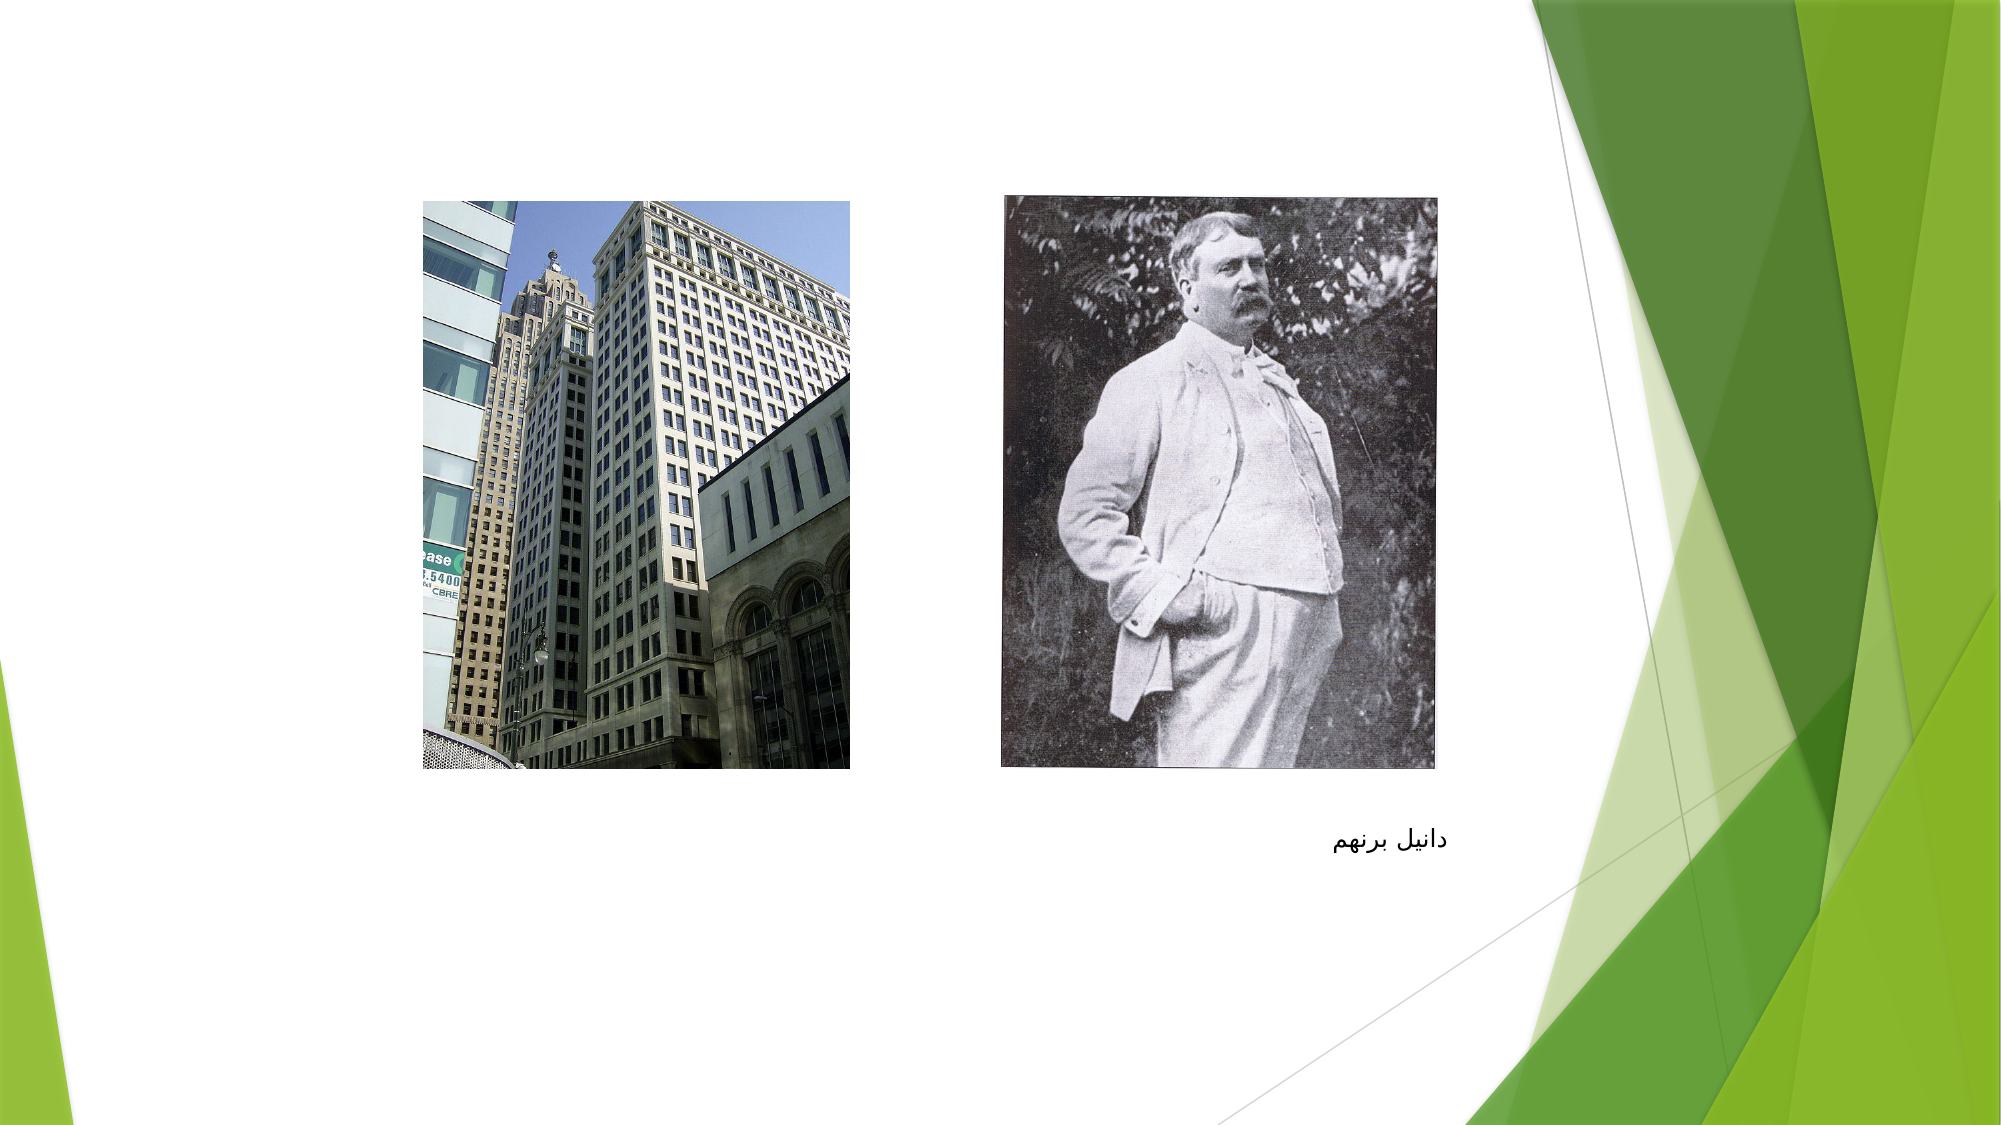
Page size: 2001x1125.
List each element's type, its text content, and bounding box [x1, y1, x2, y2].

text_box دانیل برنهم [1317, 810, 1463, 860]
picture [1000, 194, 1439, 770]
picture [423, 201, 850, 770]
